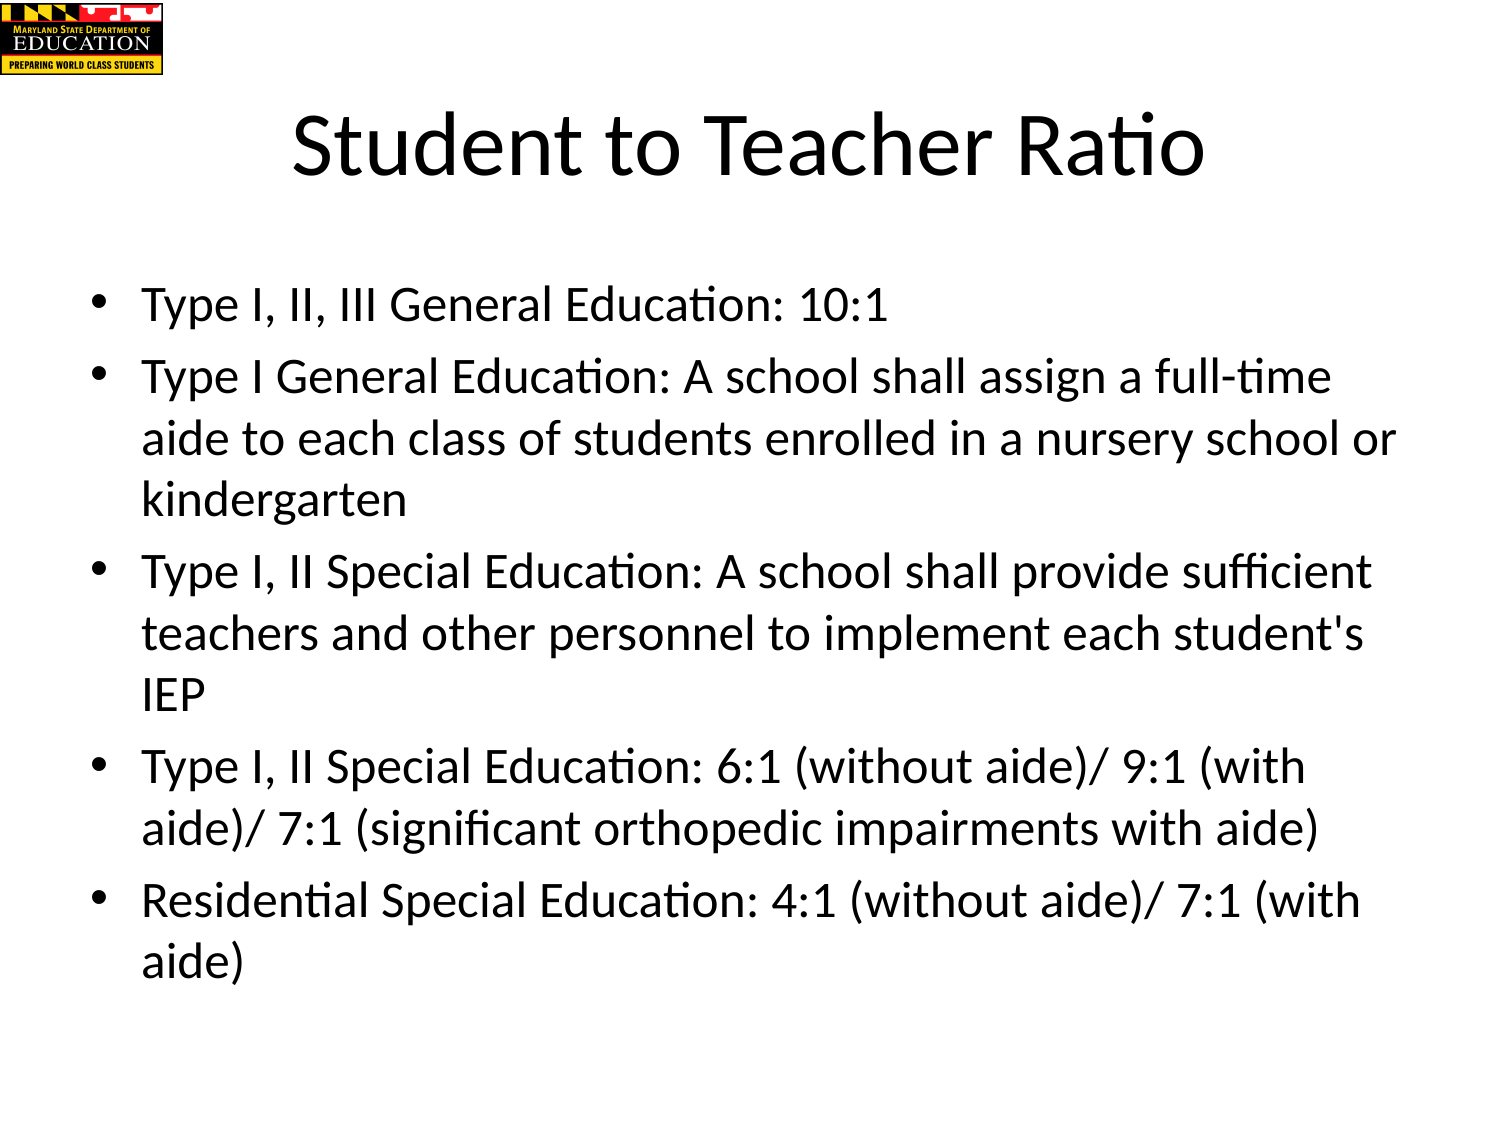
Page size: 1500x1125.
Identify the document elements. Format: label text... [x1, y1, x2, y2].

picture [0, 3, 163, 76]
list Type I, II, III General Education: 10:1 Type I General Education: A school shall assign a full-time aide to each class of students enrolled in a nursery school or kindergarten Type I, II Special Education: A school shall provide sufficient teachers and other personnel to implement each student's IEP Type I, II Special Education: 6:1 (without aide)/ 9:1 (with aide)/ 7:1 (significant orthopedic impairments with aide) Residential Special Education: 4:1 (without aide)/ 7:1 (with aide) [75, 262, 1425, 1005]
title Student to Teacher Ratio [75, 45, 1425, 233]
